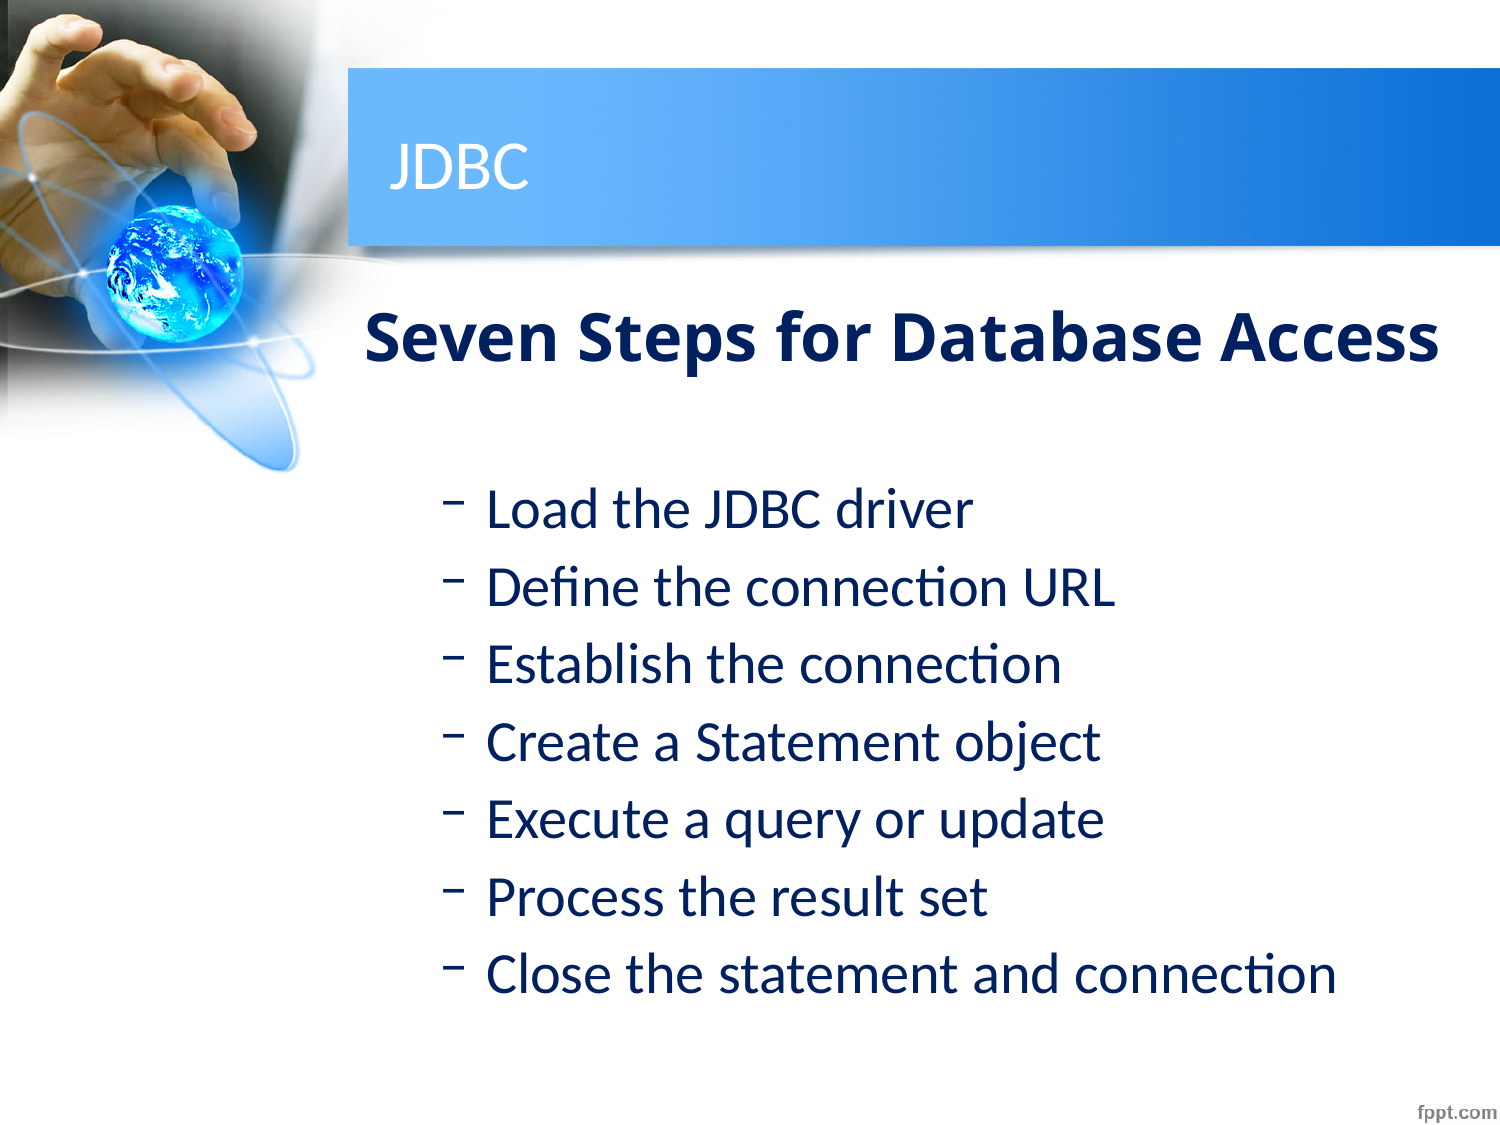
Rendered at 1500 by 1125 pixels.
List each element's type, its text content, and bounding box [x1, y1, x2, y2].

title JDBC [374, 111, 1452, 212]
list Seven Steps for Database Access Load the JDBC driver Define the connection URL Establish the connection Create a Statement object Execute a query or update Process the result set Close the statement and connection [349, 286, 1500, 1039]
picture [0, 0, 1500, 1125]
